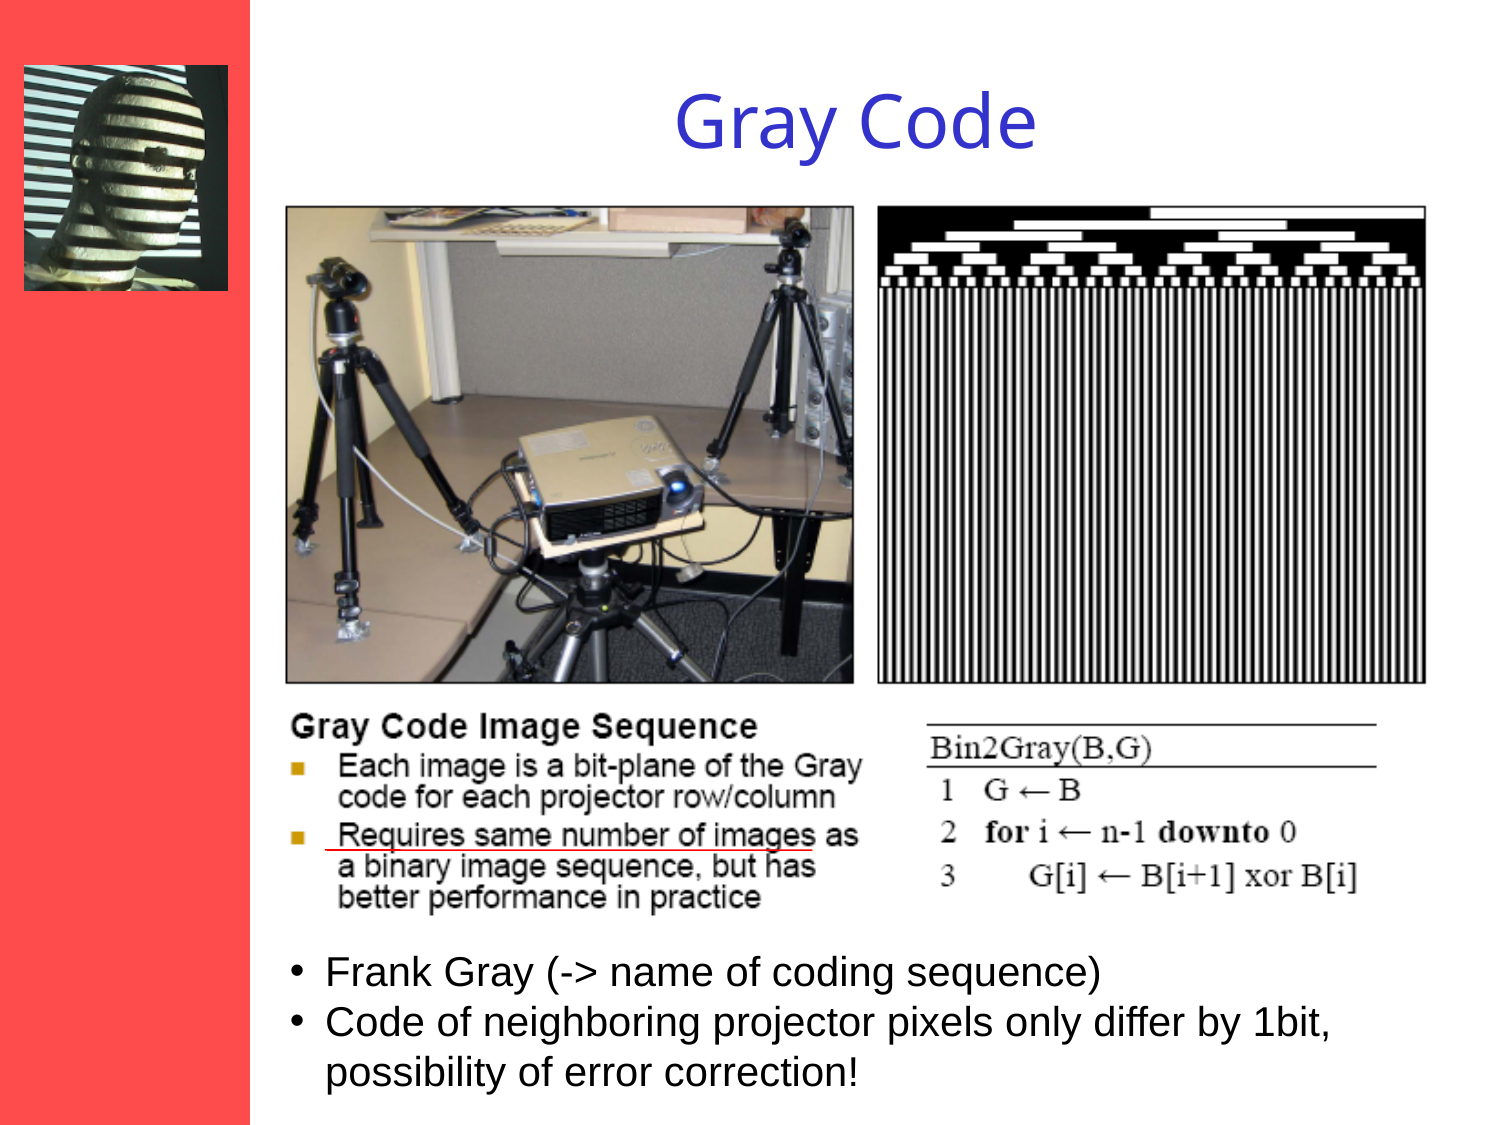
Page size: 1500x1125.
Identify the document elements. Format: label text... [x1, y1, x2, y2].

picture [24, 65, 228, 291]
text_box Frank Gray (-> name of coding sequence) Code of neighboring projector pixels only differ by 1bit, possibility of error correction! [275, 937, 1438, 1103]
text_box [274, 199, 1440, 926]
title Gray Code [249, 62, 1463, 175]
